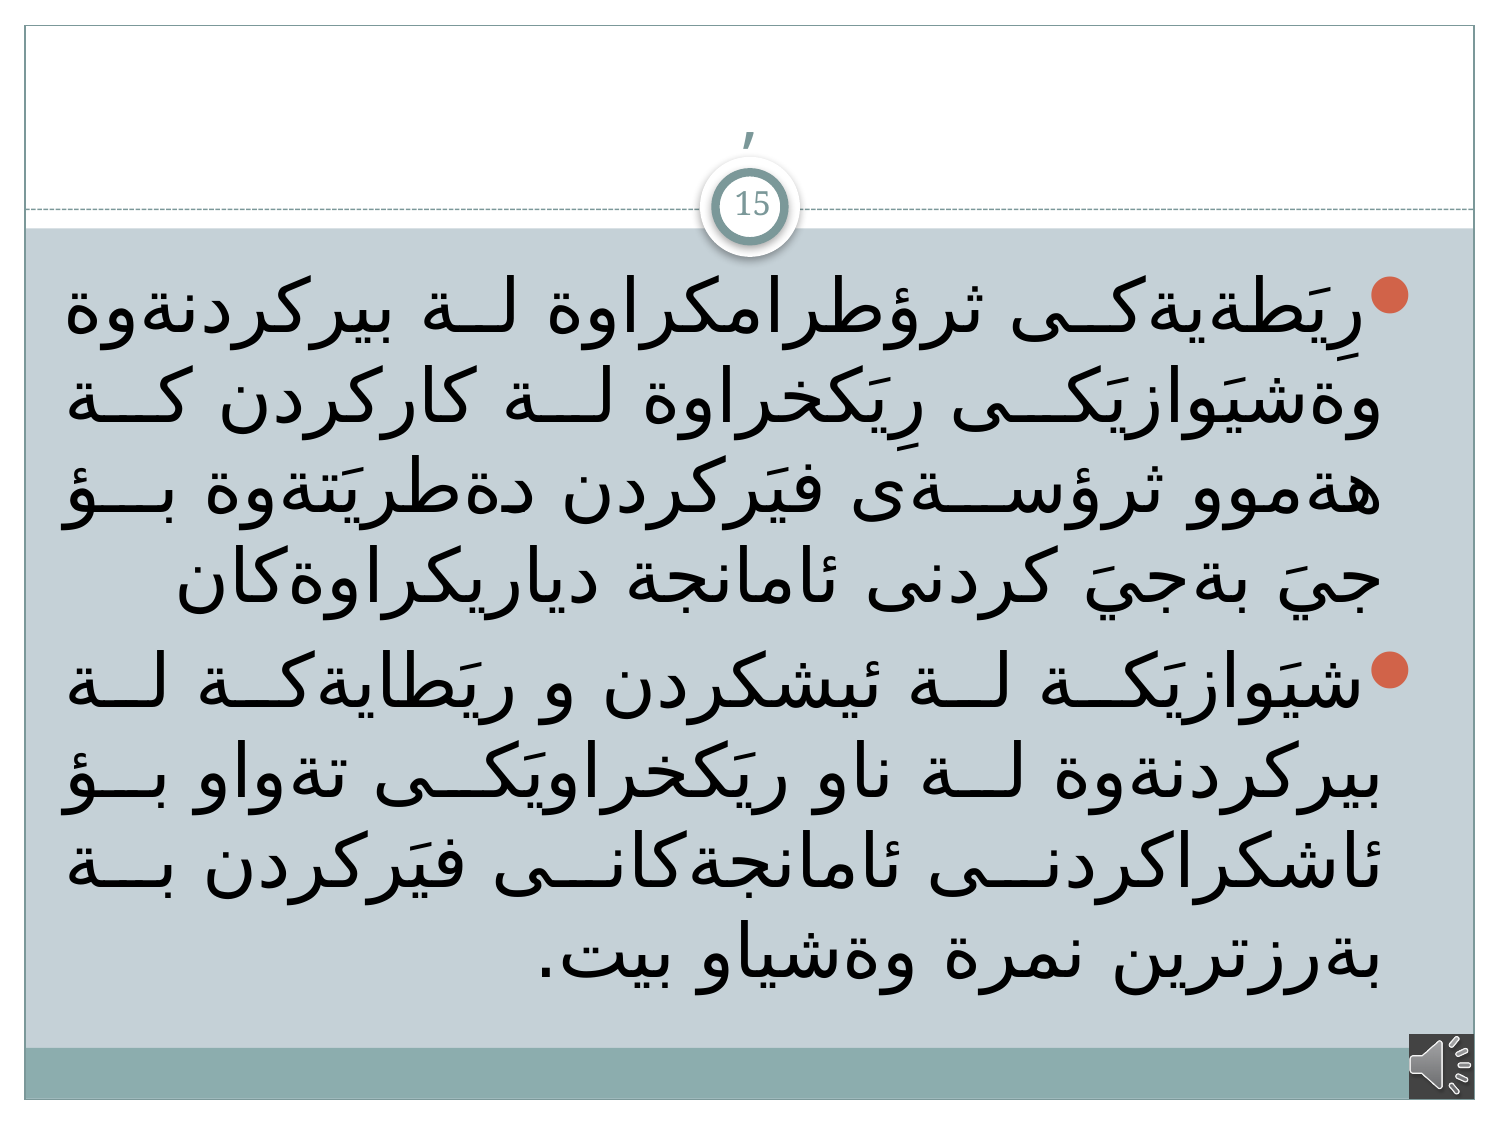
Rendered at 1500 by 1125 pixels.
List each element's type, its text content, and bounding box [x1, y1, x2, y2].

title , [49, 37, 1450, 162]
list رِيَطةيةكى ثرؤطرامكراوة لة بيركردنةوة وةشيَوازيَكى رِيَكخراوة لة كاركردن كة هةموو ثرؤسةى فيَركردن دةطريَتةوة بؤ جيَ بةجيَ كردنى ئامانجة دياريكراوةكان شيَوازيَكة لة ئيشكردن و ريَطايةكة لة بيركردنةوة لة ناو ريَكخراويَكى تةواو بؤ ئاشكراكردنى ئامانجةكانى فيَركردن بة بةرزترين نمرة وةشياو بيت. [49, 250, 1445, 1001]
slide_number 15 [715, 168, 791, 241]
picture [1408, 1033, 1476, 1101]
